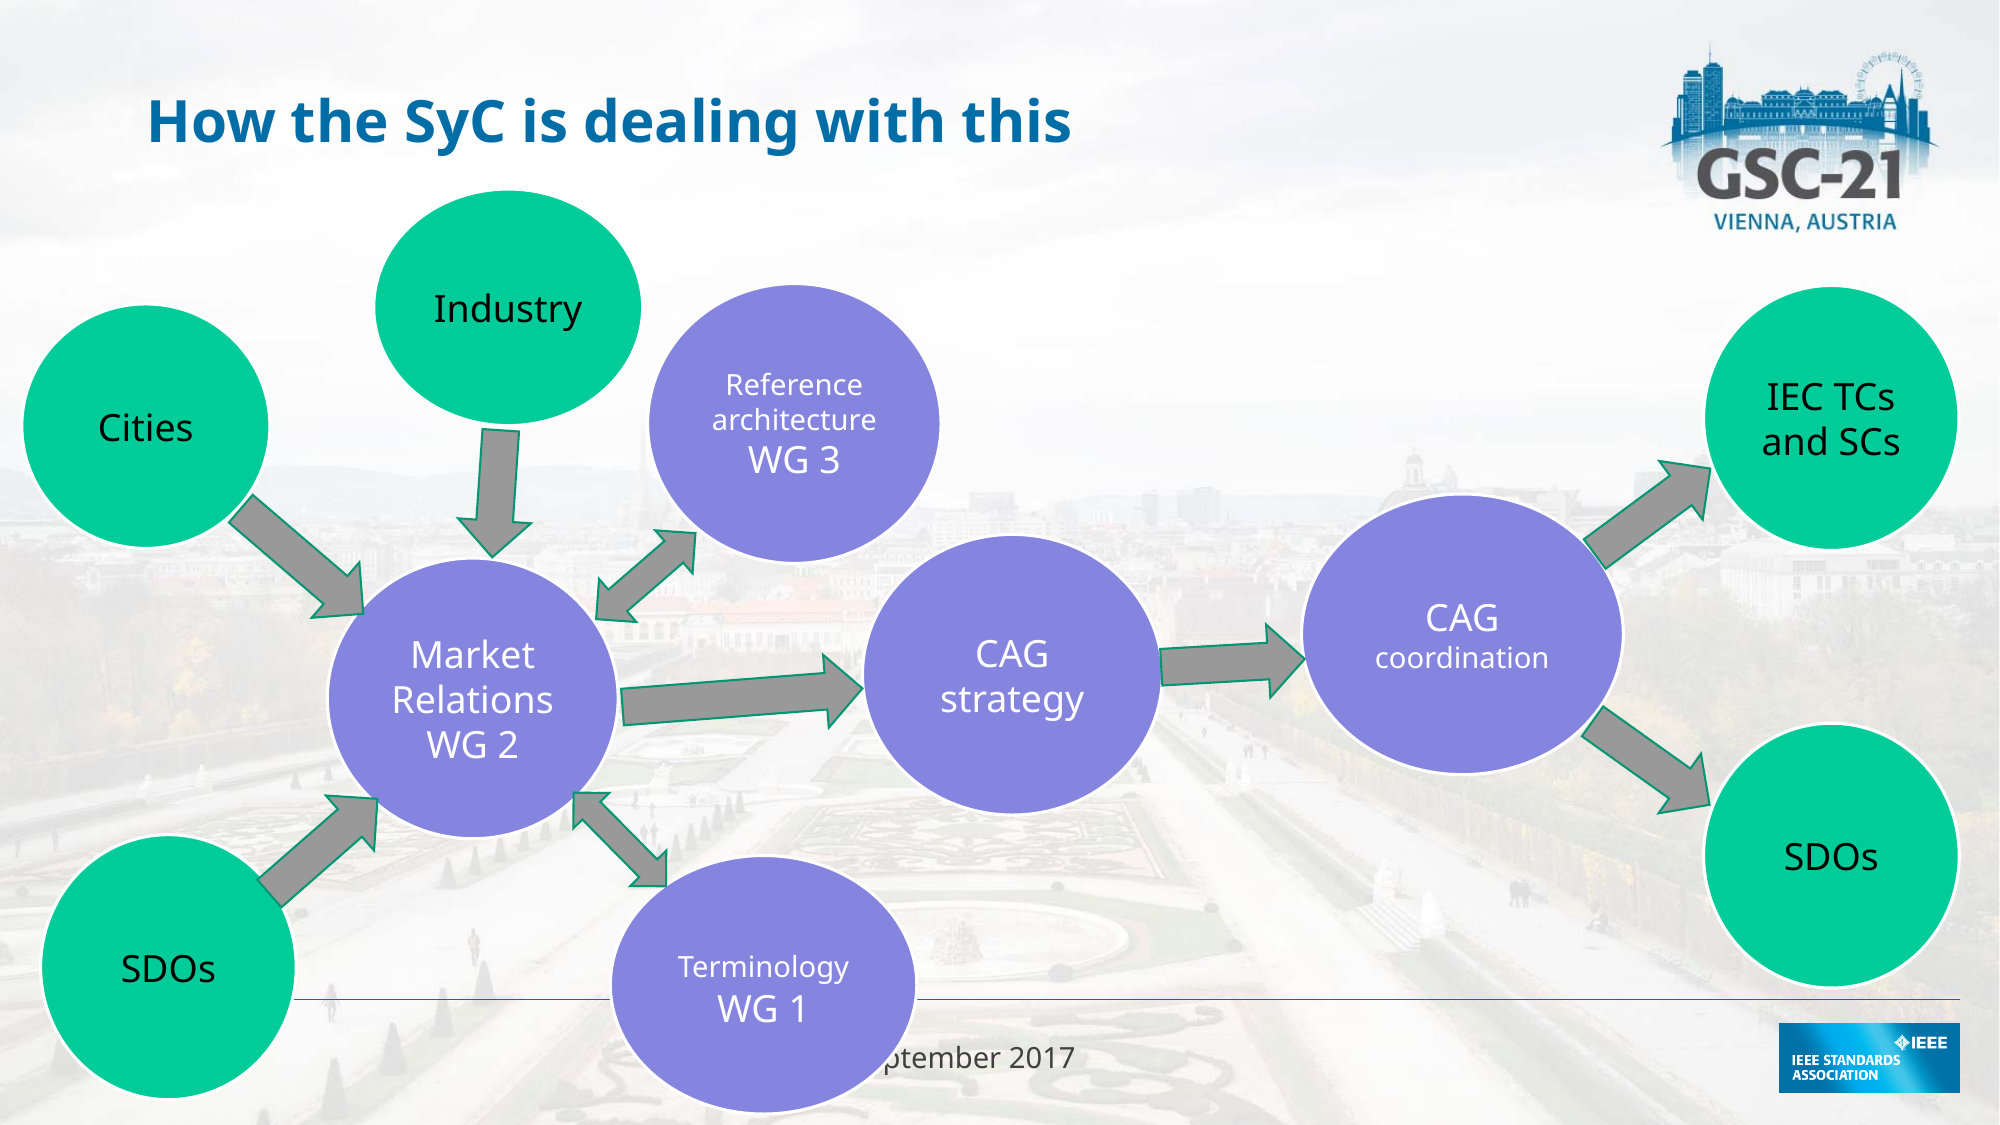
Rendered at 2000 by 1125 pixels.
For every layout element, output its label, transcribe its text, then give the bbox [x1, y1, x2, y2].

text_box [1582, 459, 1712, 571]
text_box [255, 794, 379, 909]
picture [0, 0, 2000, 1125]
text_box [1580, 704, 1711, 815]
text_box Industry [372, 187, 645, 428]
text_box Cities [20, 302, 272, 551]
text_box [572, 791, 668, 888]
text_box [1159, 622, 1307, 701]
text_box Terminology WG 1 [608, 853, 919, 1116]
text_box Reference architecture WG 3 [646, 281, 943, 566]
text_box [595, 529, 697, 624]
text_box IEC TCs and SCs [1701, 283, 1961, 553]
text_box SDOs [1701, 721, 1961, 990]
text_box [455, 427, 534, 559]
text_box CAG strategy [860, 532, 1164, 817]
text_box Market Relations WG 2 [325, 556, 620, 841]
title How the SyC is dealing with this [90, 29, 1889, 217]
text_box [227, 493, 365, 619]
text_box CAG coordination [1299, 492, 1625, 777]
text_box SDOs [39, 833, 298, 1102]
text_box [619, 652, 864, 731]
